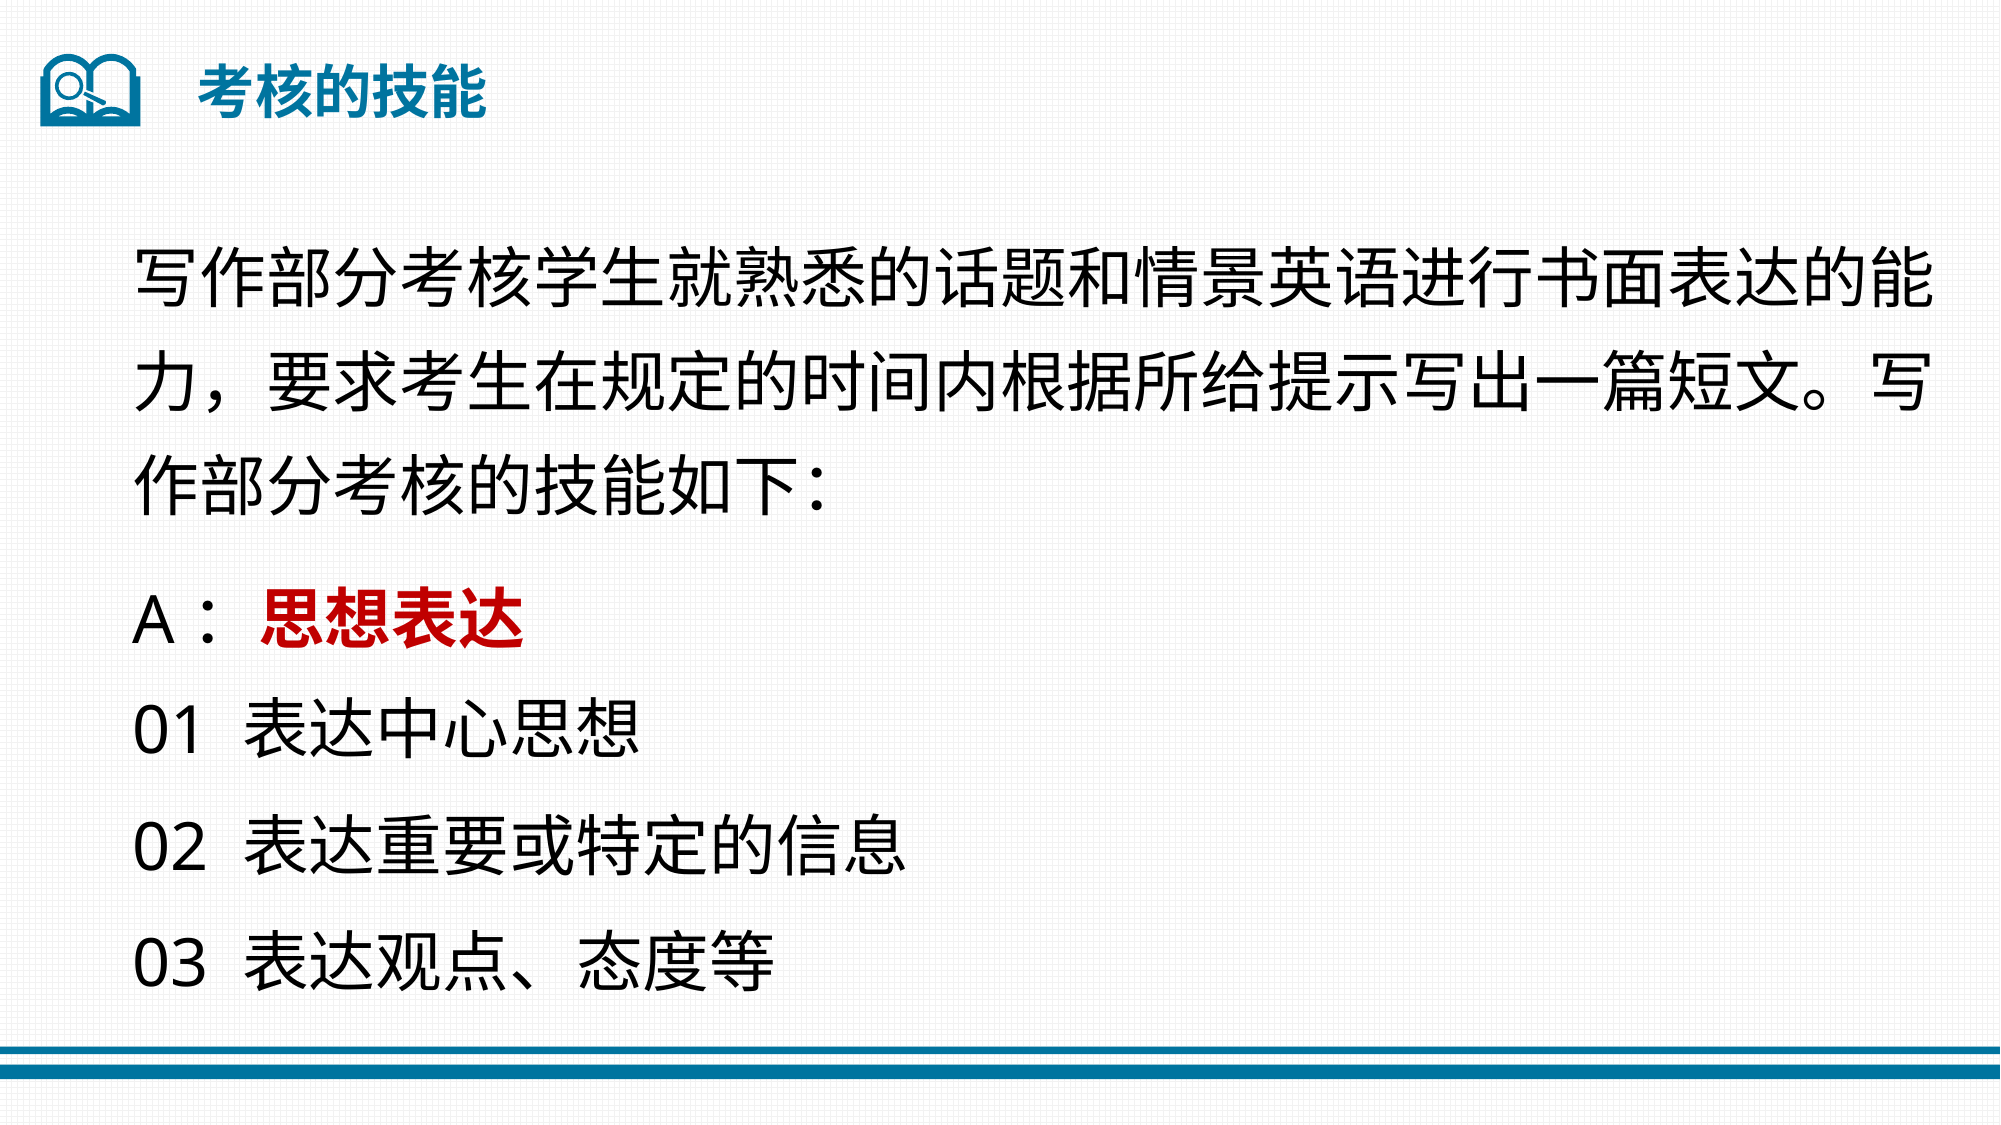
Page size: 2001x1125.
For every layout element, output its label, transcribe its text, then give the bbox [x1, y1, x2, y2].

list 考核的技能 [182, 36, 1238, 144]
text_box A：思想表达 [117, 545, 1960, 655]
text_box 01 表达中心思想 02 表达重要或特定的信息 03 表达观点、态度等 [117, 655, 1960, 1008]
text_box 写作部分考核学生就熟悉的话题和情景英语进行书面表达的能力，要求考生在规定的时间内根据所给提示写出一篇短文。写作部分考核的技能如下： [117, 204, 1960, 531]
